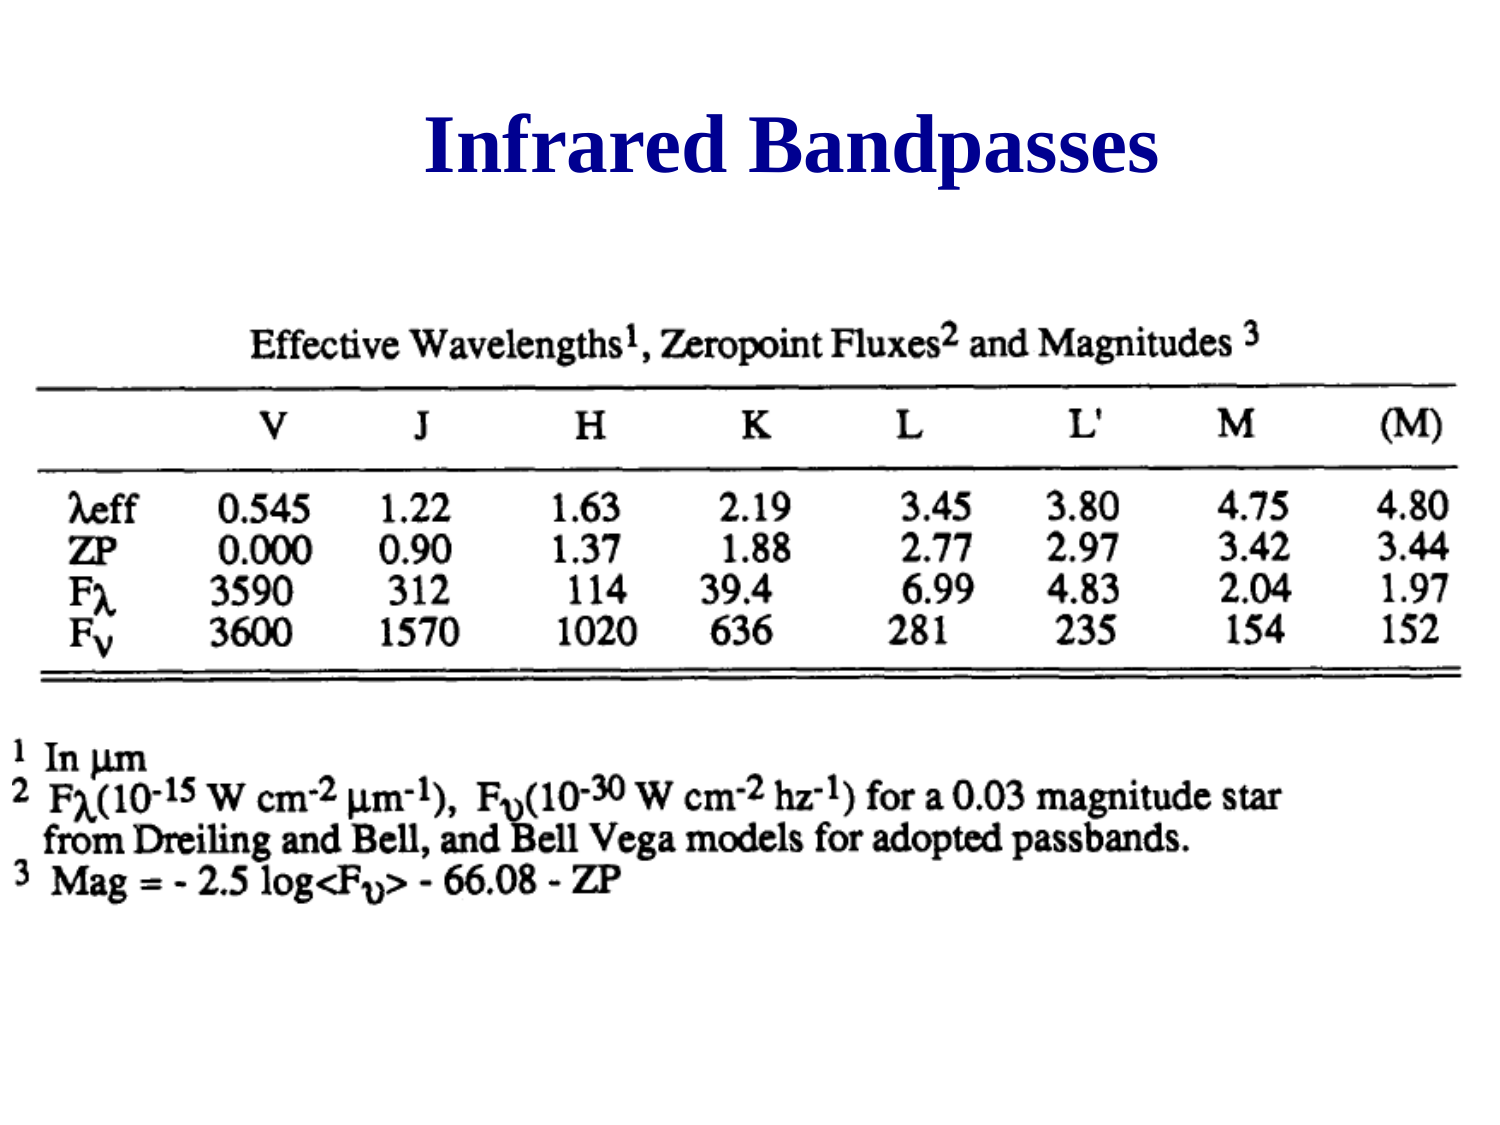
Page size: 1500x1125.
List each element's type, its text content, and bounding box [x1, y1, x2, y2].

picture [12, 301, 1476, 909]
text_box Infrared Bandpasses [409, 82, 1176, 197]
